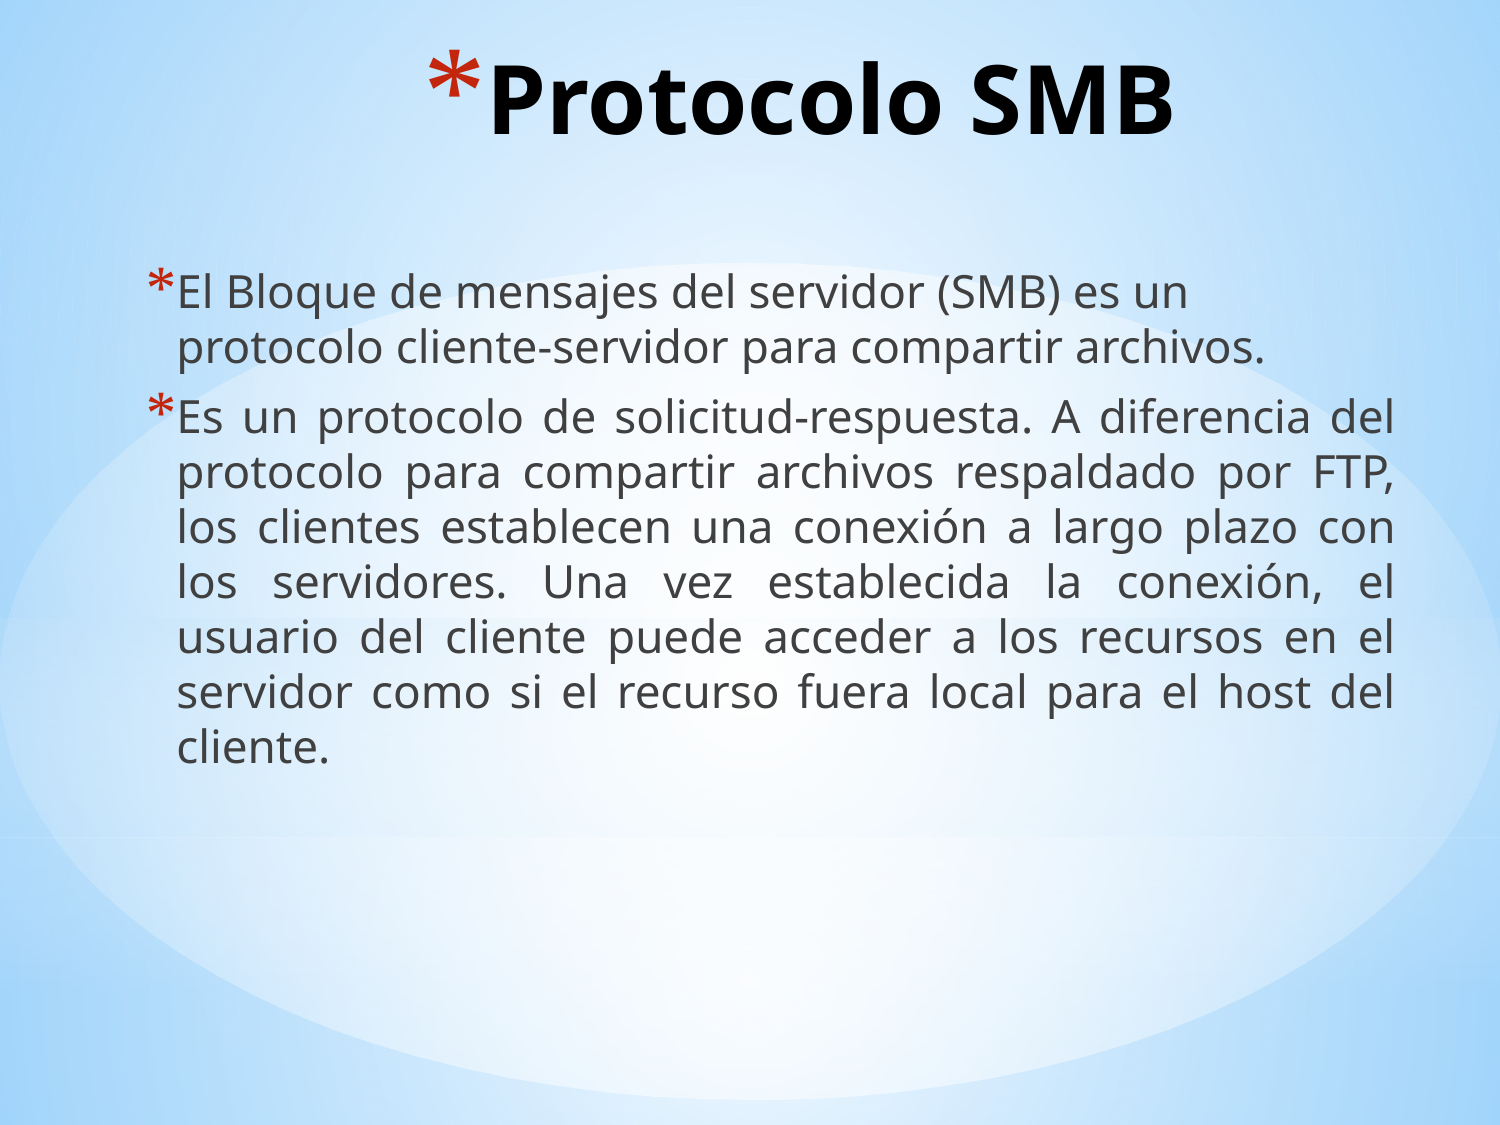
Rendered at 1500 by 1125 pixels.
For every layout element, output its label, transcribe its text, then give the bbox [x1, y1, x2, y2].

title Protocolo SMB [123, 30, 1193, 219]
list El Bloque de mensajes del servidor (SMB) es un protocolo cliente-servidor para compartir archivos. Es un protocolo de solicitud-respuesta. A diferencia del protocolo para compartir archivos respaldado por FTP, los clientes establecen una conexión a largo plazo con los servidores. Una vez establecida la conexión, el usuario del cliente puede acceder a los recursos en el servidor como si el recurso fuera local para el host del cliente. [123, 255, 1412, 1035]
